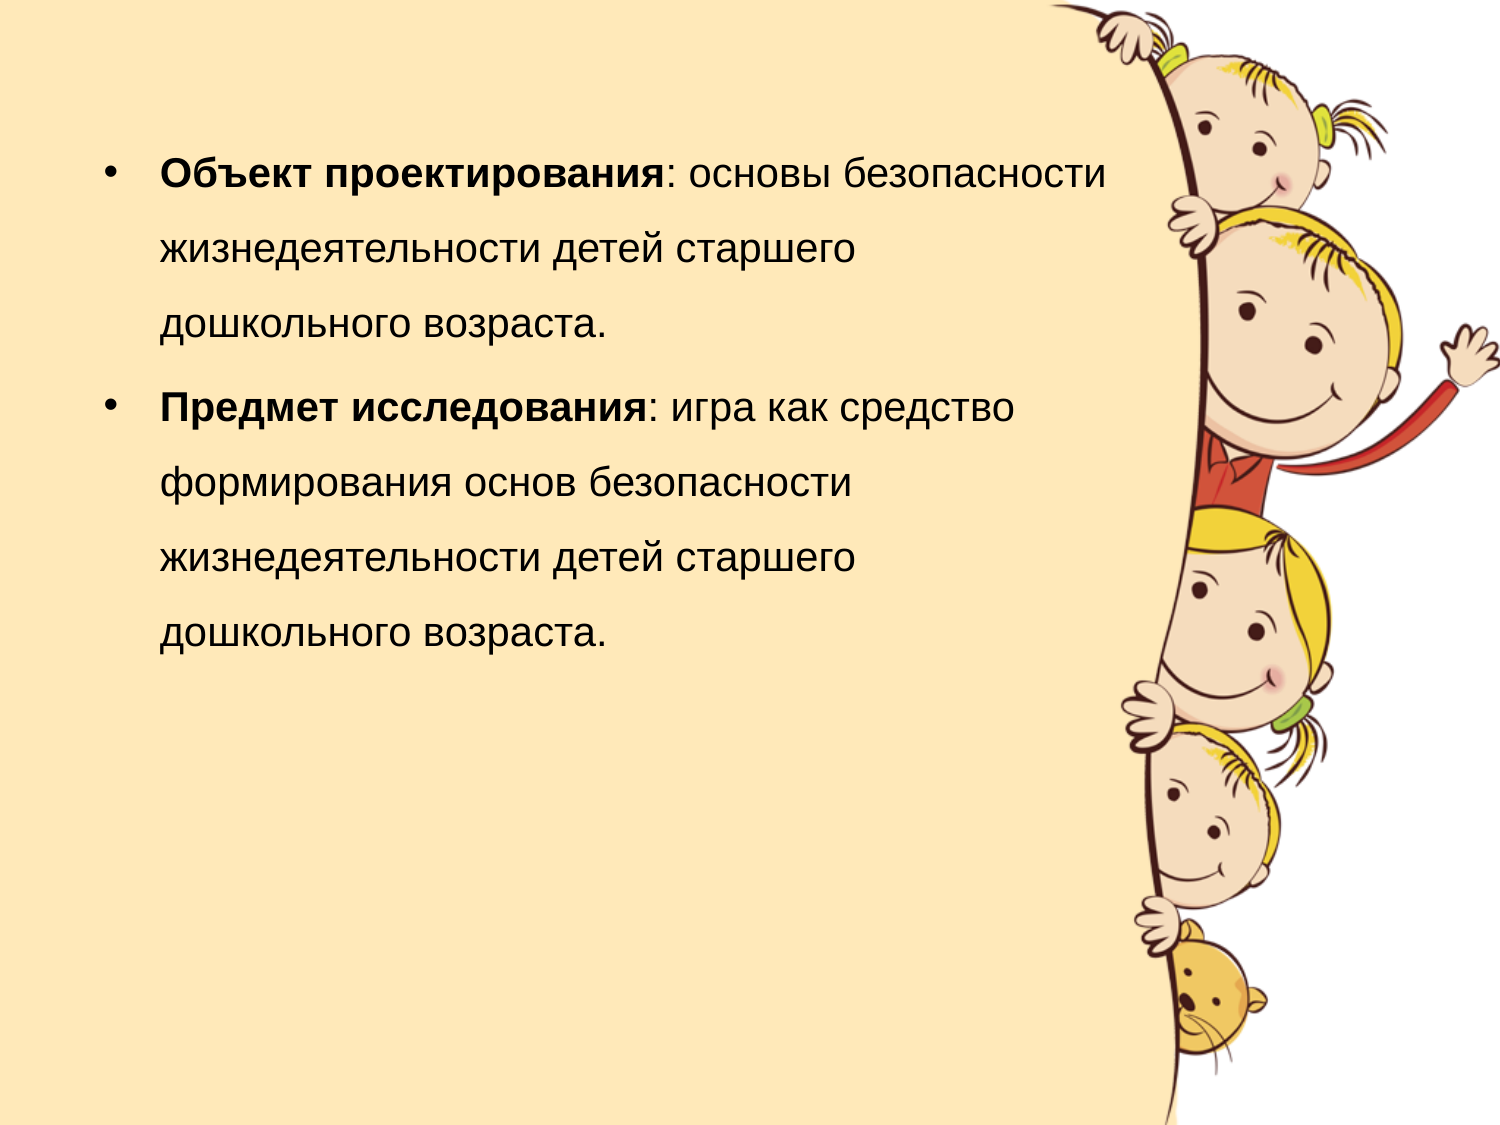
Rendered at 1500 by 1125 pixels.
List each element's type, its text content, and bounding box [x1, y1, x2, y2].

list Объект проектирования: основы безопасности жизнедеятельности детей старшего дошкольного возраста. Предмет исследования: игра как средство формирования основ безопасности жизнедеятельности детей старшего дошкольного возраста. [88, 113, 1129, 927]
picture [0, 0, 1500, 1125]
